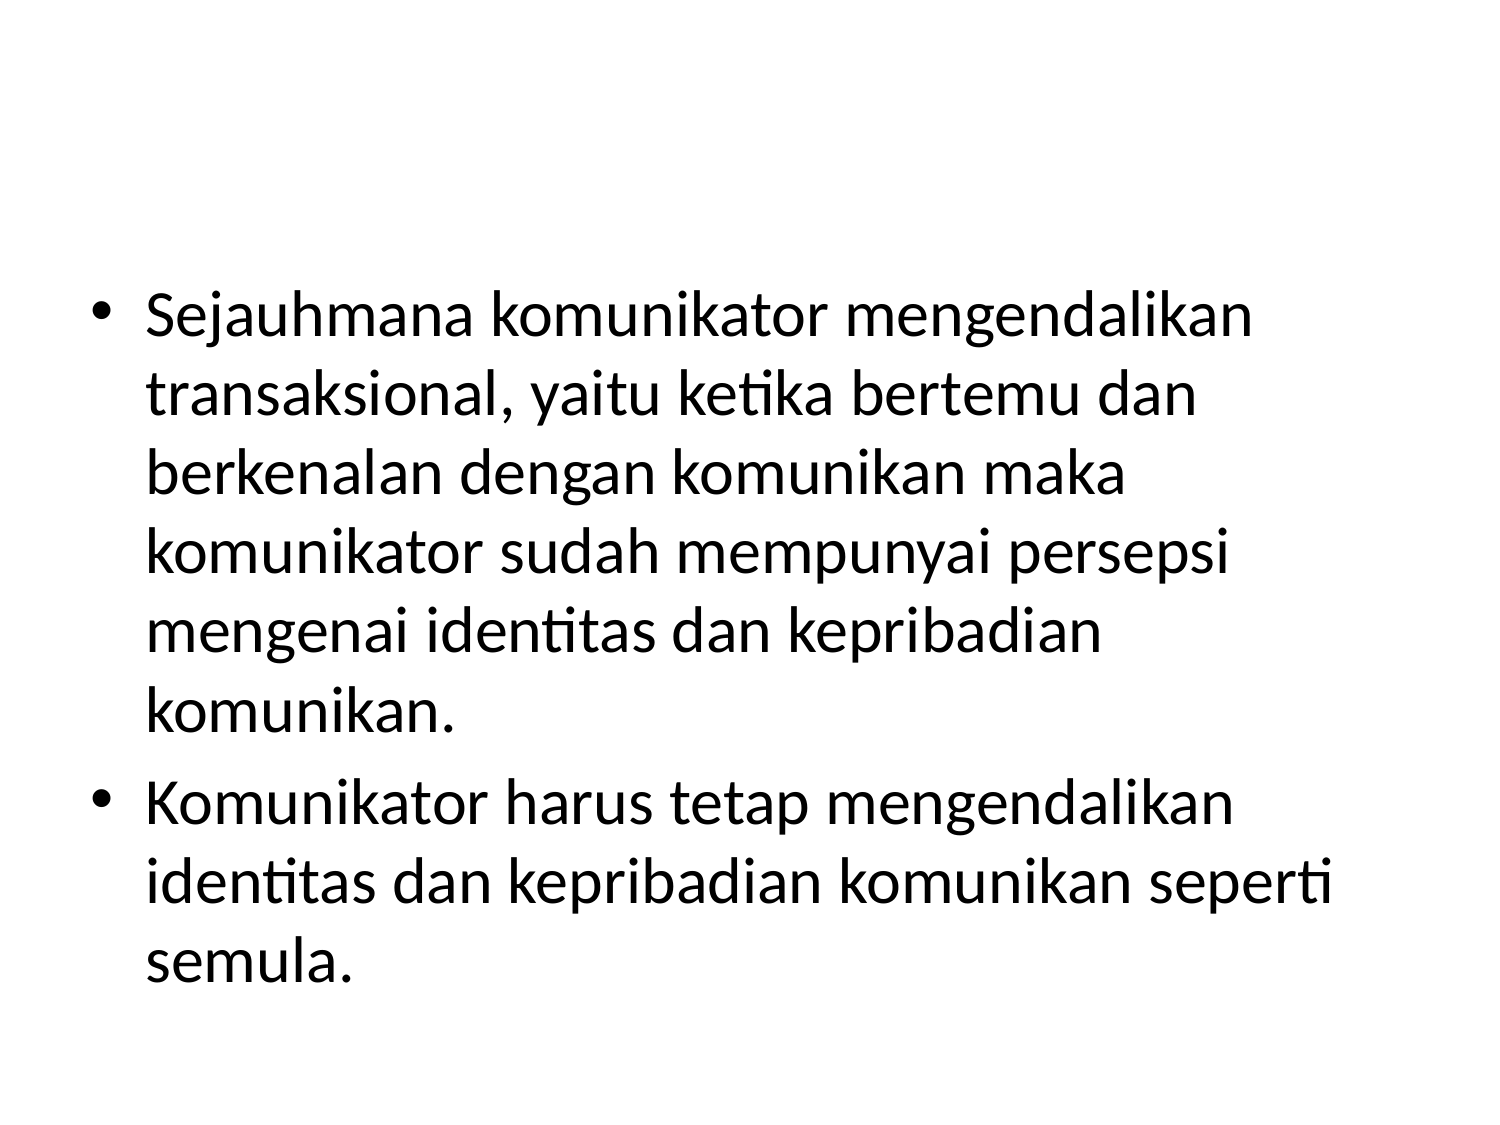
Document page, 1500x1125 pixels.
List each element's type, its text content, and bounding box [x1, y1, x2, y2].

list Sejauhmana komunikator mengendalikan transaksional, yaitu ketika bertemu dan berkenalan dengan komunikan maka komunikator sudah mempunyai persepsi mengenai identitas dan kepribadian komunikan. Komunikator harus tetap mengendalikan identitas dan kepribadian komunikan seperti semula. [75, 262, 1425, 1005]
